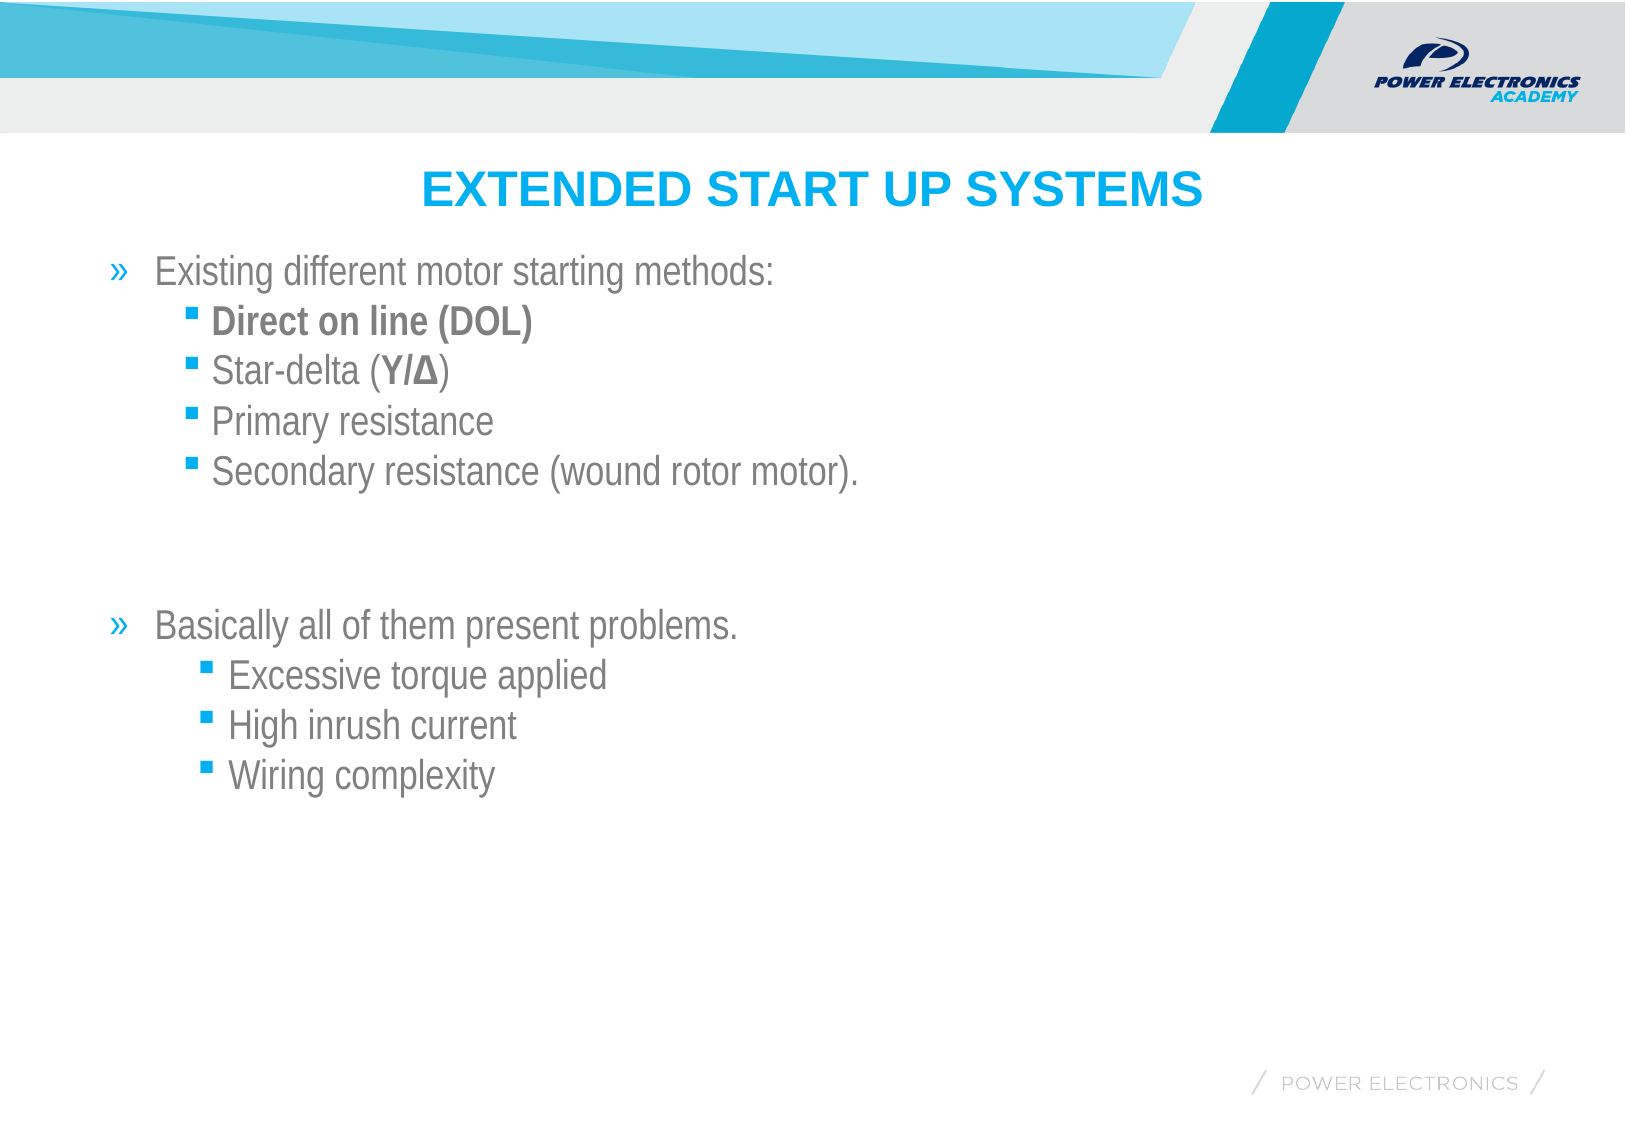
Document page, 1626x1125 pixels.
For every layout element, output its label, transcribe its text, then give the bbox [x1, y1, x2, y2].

picture [1285, 2, 1625, 133]
text_box Existing different motor starting methods: Direct on line (DOL) Star-delta (Y/∆) Primary resistance Secondary resistance (wound rotor motor). [94, 235, 1553, 533]
text_box Basically all of them present problems. Excessive torque applied High inrush current Wiring complexity [94, 590, 1553, 882]
text_box EXTENDED START UP SYSTEMS [0, 148, 1625, 224]
picture [0, 2, 1269, 133]
picture [1251, 1069, 1545, 1095]
